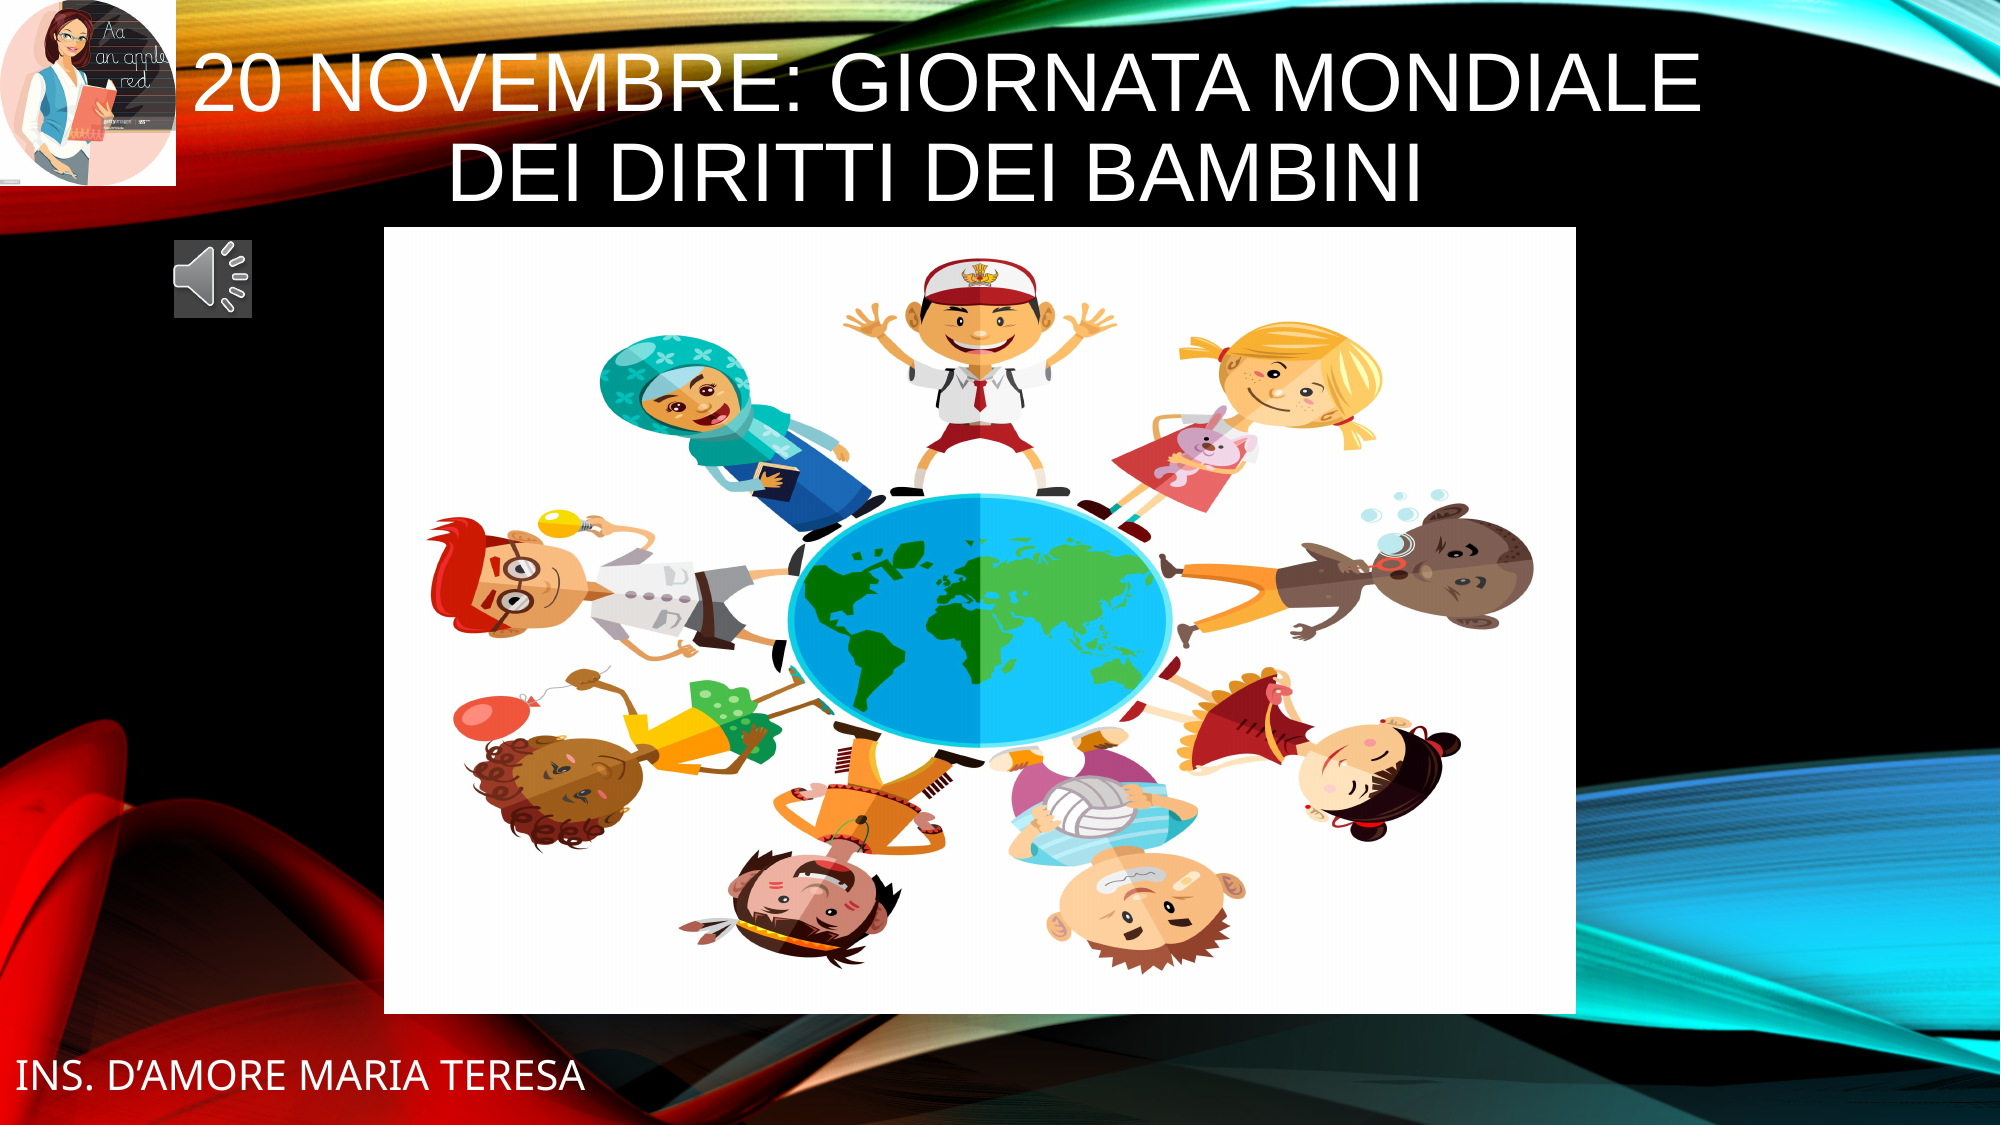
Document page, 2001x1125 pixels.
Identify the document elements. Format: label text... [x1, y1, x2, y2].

subtitle INS. D’AMORE MARIA TERESA [0, 1047, 1550, 1125]
picture [172, 238, 254, 320]
picture [0, 0, 2000, 1125]
title 20 NOVEMBRE: GIORNATA MONDIALE DEI DIRITTI DEI BAMBINI [172, 0, 1723, 228]
